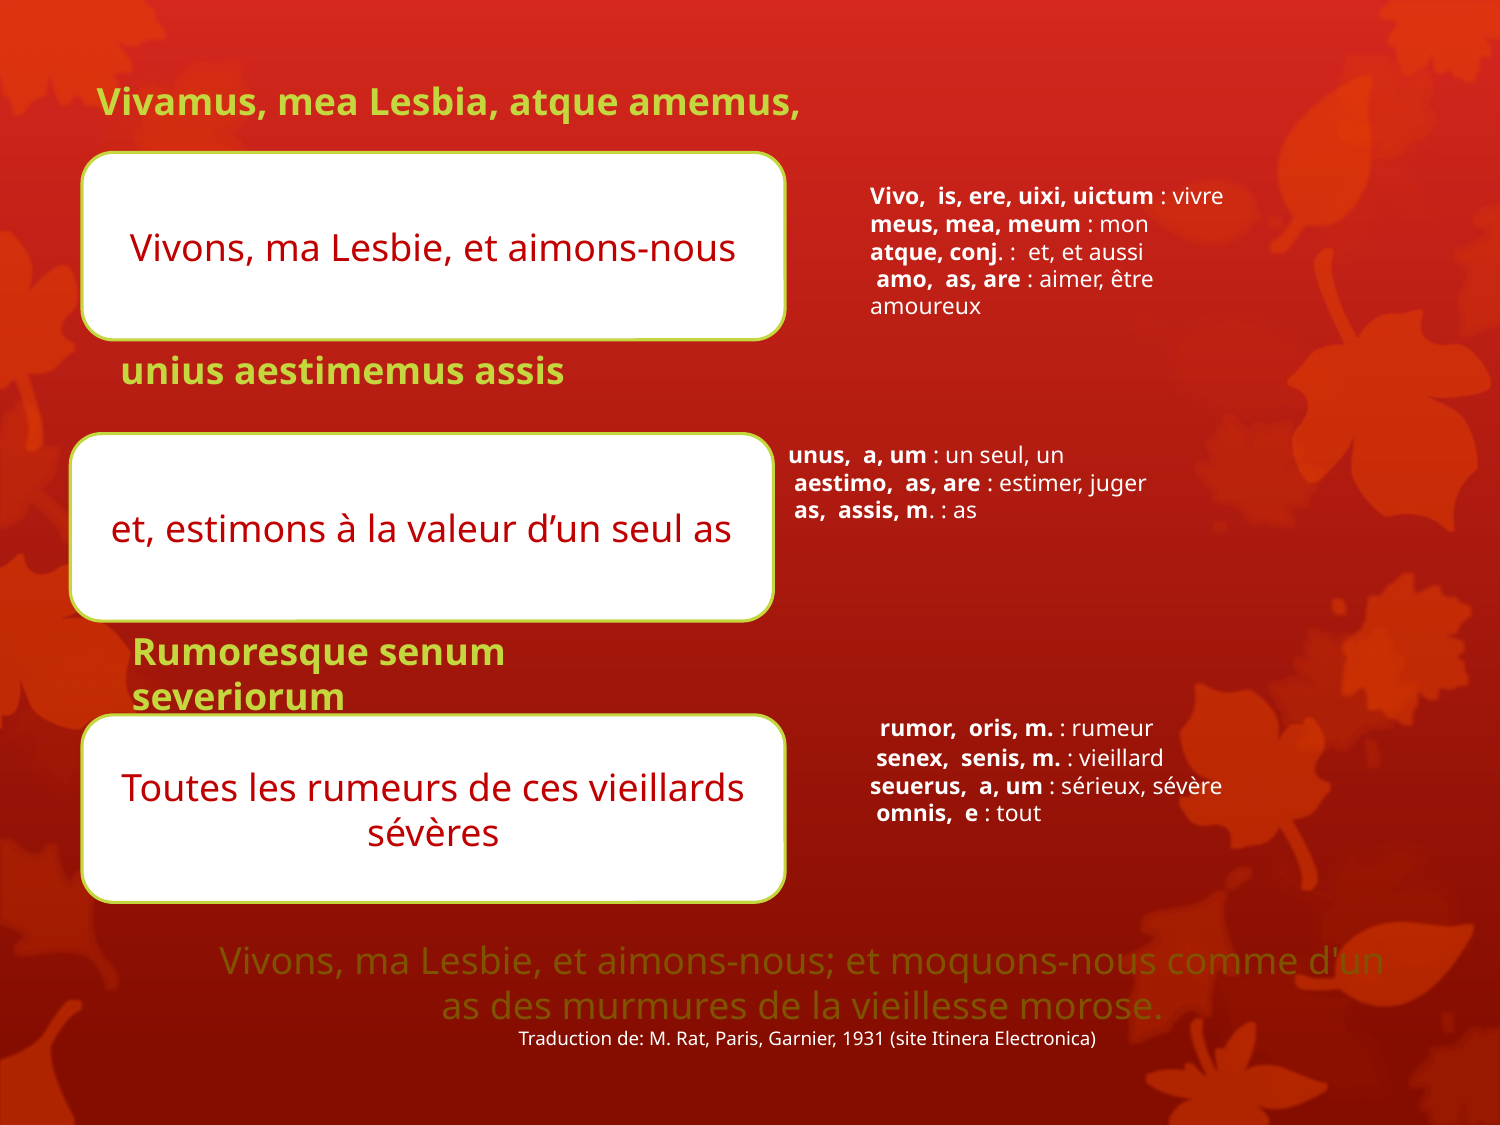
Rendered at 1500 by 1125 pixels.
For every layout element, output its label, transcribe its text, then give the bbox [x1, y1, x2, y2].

text_box unius aestimemus assis [105, 339, 1078, 445]
text_box Toutes les rumeurs de ces vieillards sévères [80, 713, 787, 904]
text_box Vivons, ma Lesbie, et aimons-nous [80, 150, 787, 342]
text_box rumor, oris, m. : rumeur senex, senis, m. : vieillard seuerus, a, um : sérieux, sévère omnis, e : tout [855, 691, 1395, 834]
text_box et, estimons à la valeur d’un seul as [68, 432, 775, 623]
text_box Rumoresque senum severiorum Omnes [117, 623, 692, 713]
text_box unus, a, um : un seul, un aestimo, as, are : estimer, juger as, assis, m. : as [773, 433, 1442, 531]
text_box Vivons, ma Lesbie, et aimons-nous; et moquons-nous comme d'un as des murmures de la vieillesse morose. [187, 929, 1418, 1035]
text_box Vivamus, mea Lesbia, atque amemus, [81, 70, 1301, 175]
text_box Vivo, is, ere, uixi, uictum : vivre meus, mea, meum : mon atque, conj. : et, et aussi amo, as, are : aimer, être amoureux [855, 174, 1277, 327]
text_box Traduction de: M. Rat, Paris, Garnier, 1931 (site Itinera Electronica) [503, 1018, 1360, 1057]
